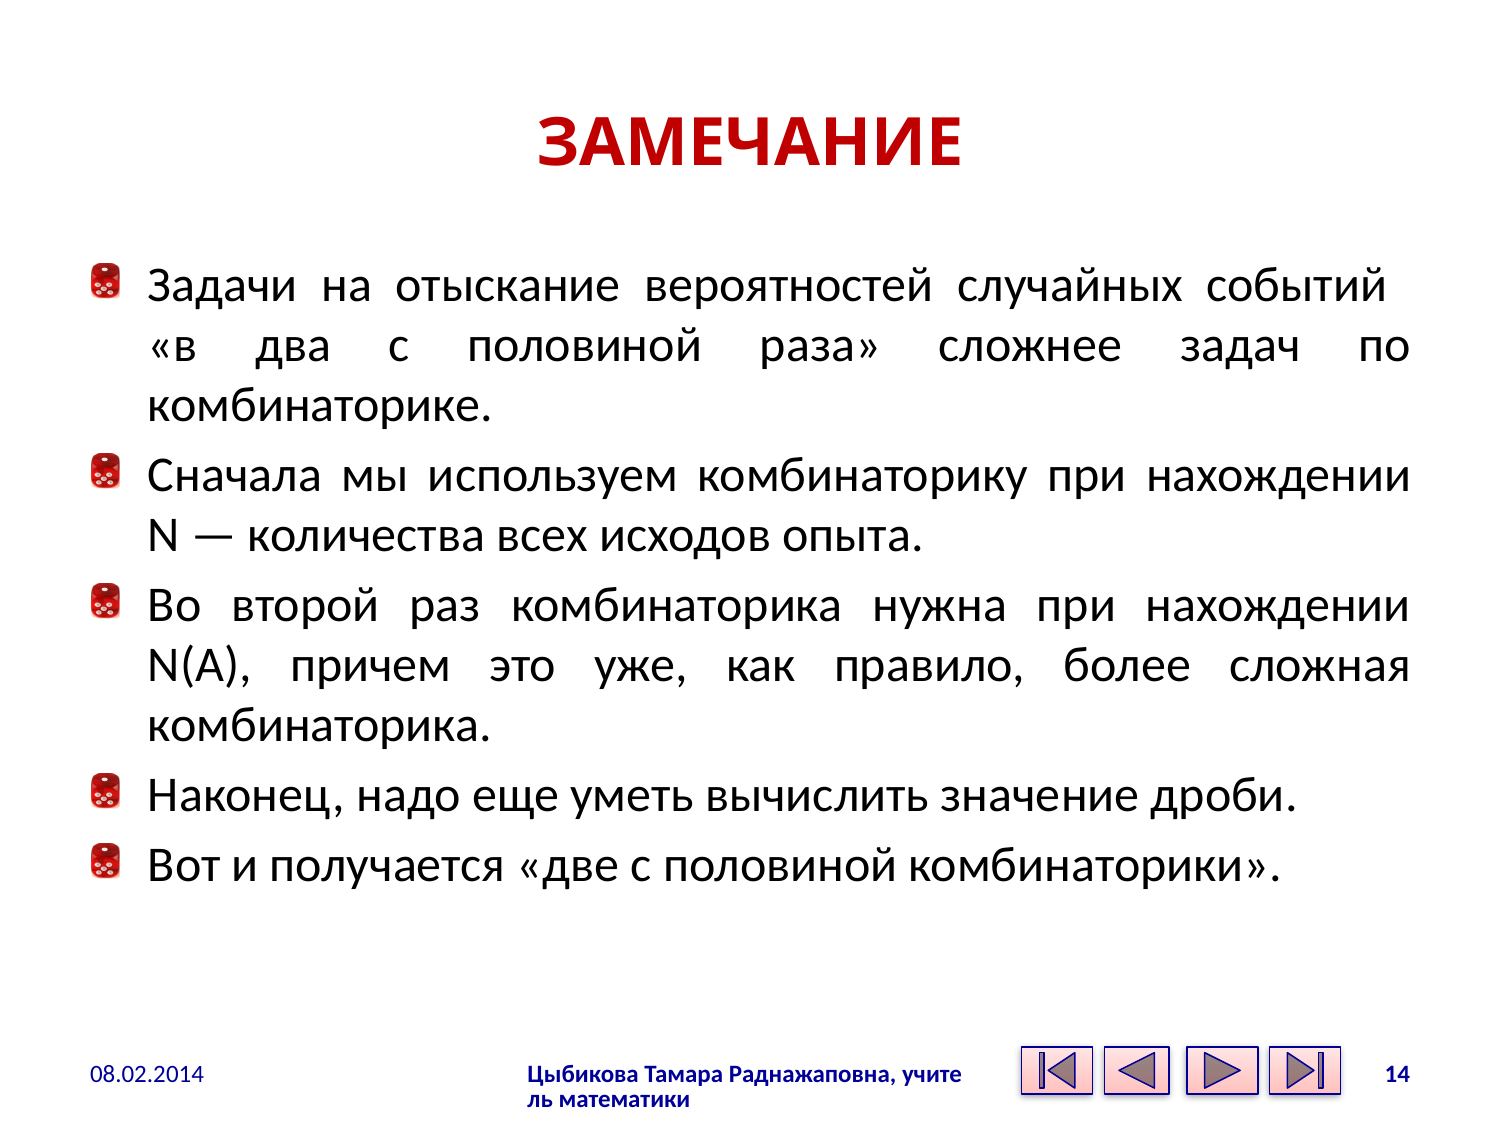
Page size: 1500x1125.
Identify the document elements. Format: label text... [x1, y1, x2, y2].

footer Цыбикова Тамара Раднажаповна, учитель математики [512, 1042, 988, 1103]
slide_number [75, 1042, 425, 1103]
title ЗАМЕЧАНИЕ [75, 45, 1425, 233]
picture [91, 263, 120, 299]
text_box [1021, 1046, 1341, 1095]
picture [91, 583, 120, 619]
picture [91, 773, 120, 809]
picture [91, 843, 120, 879]
list Задачи на отыскание вероятностей случайных событий «в два с половиной раза» сложнее задач по комбинаторике. Сначала мы используем комбинаторику при нахождении N — количества всех исходов опыта. Во второй раз комбинаторика нужна при нахождении N(A), причем это уже, как правило, более сложная комбинаторика. Наконец, надо еще уметь вычислить значение дроби. Вот и получается «две с половиной комбинаторики». [76, 243, 1427, 986]
slide_number 14 [1074, 1042, 1425, 1103]
picture [91, 453, 120, 489]
